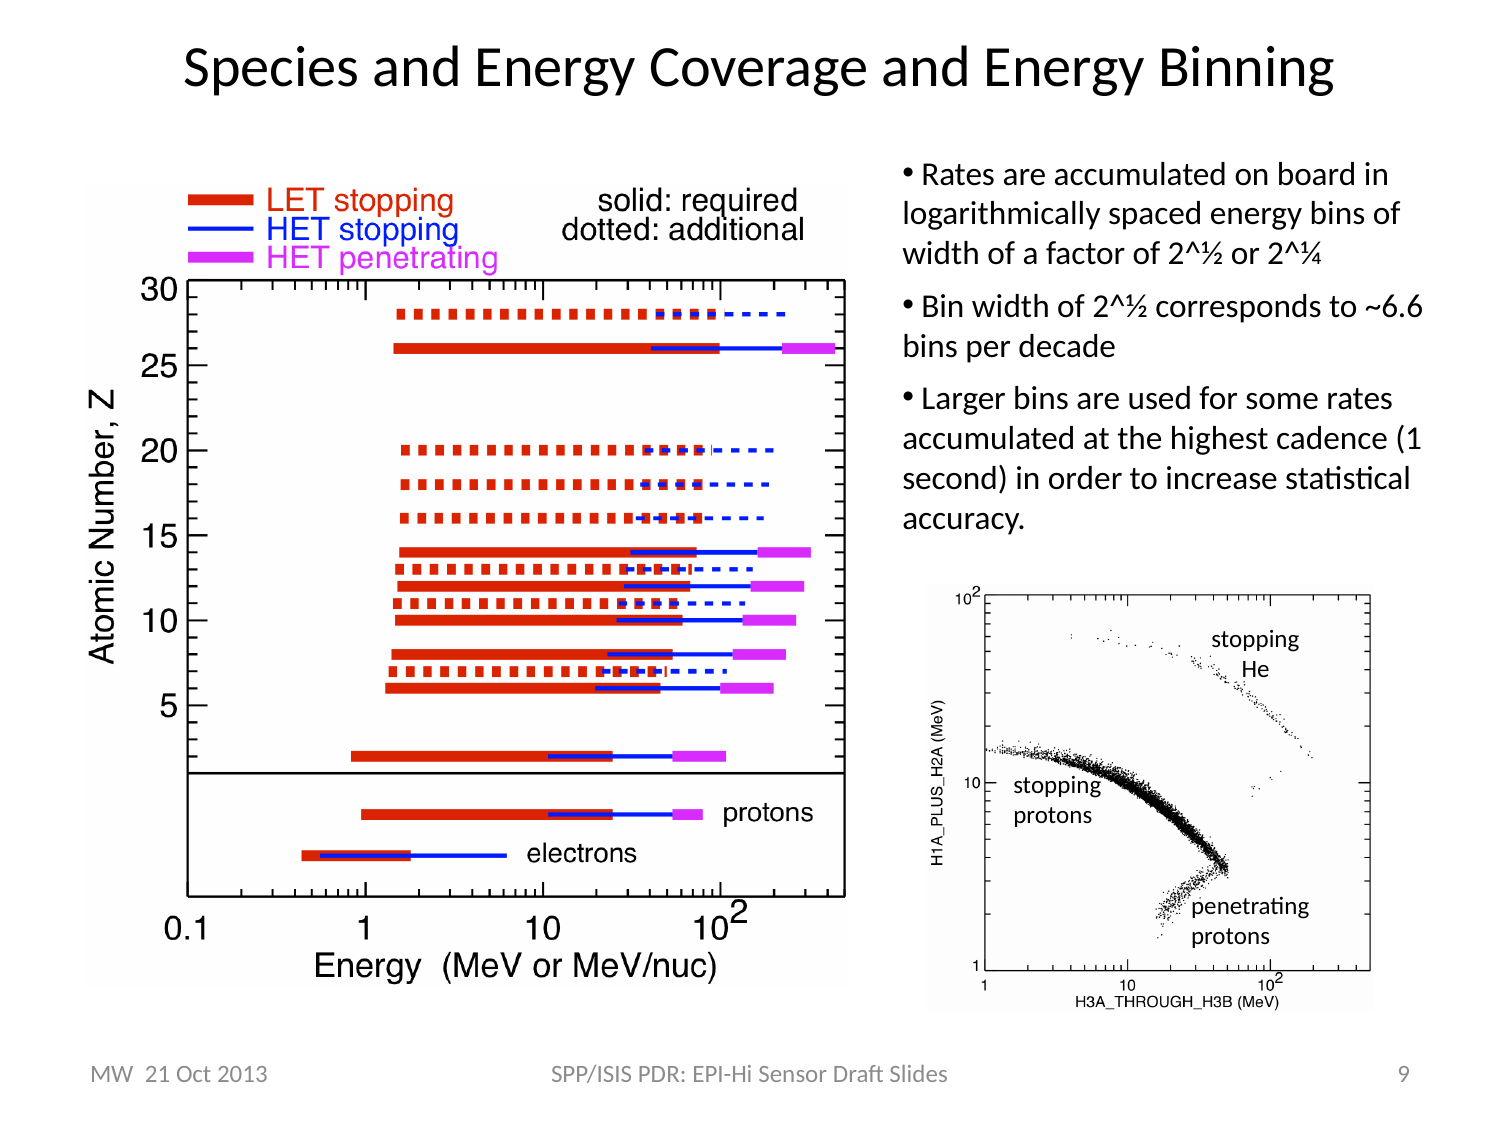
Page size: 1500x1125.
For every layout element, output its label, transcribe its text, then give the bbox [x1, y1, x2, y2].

text_box Species and Energy Coverage and Energy Binning [69, 20, 1450, 106]
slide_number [75, 1042, 425, 1103]
footer SPP/ISIS PDR: EPI-Hi Sensor Draft Slides [512, 1042, 988, 1103]
slide_number 9 [1074, 1042, 1425, 1103]
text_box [927, 584, 1373, 1013]
picture [85, 184, 848, 986]
text_box Rates are accumulated on board in logarithmically spaced energy bins of width of a factor of 2^½ or 2^¼ Bin width of 2^½ corresponds to ~6.6 bins per decade Larger bins are used for some rates accumulated at the highest cadence (1 second) in order to increase statistical accuracy. [887, 144, 1450, 544]
